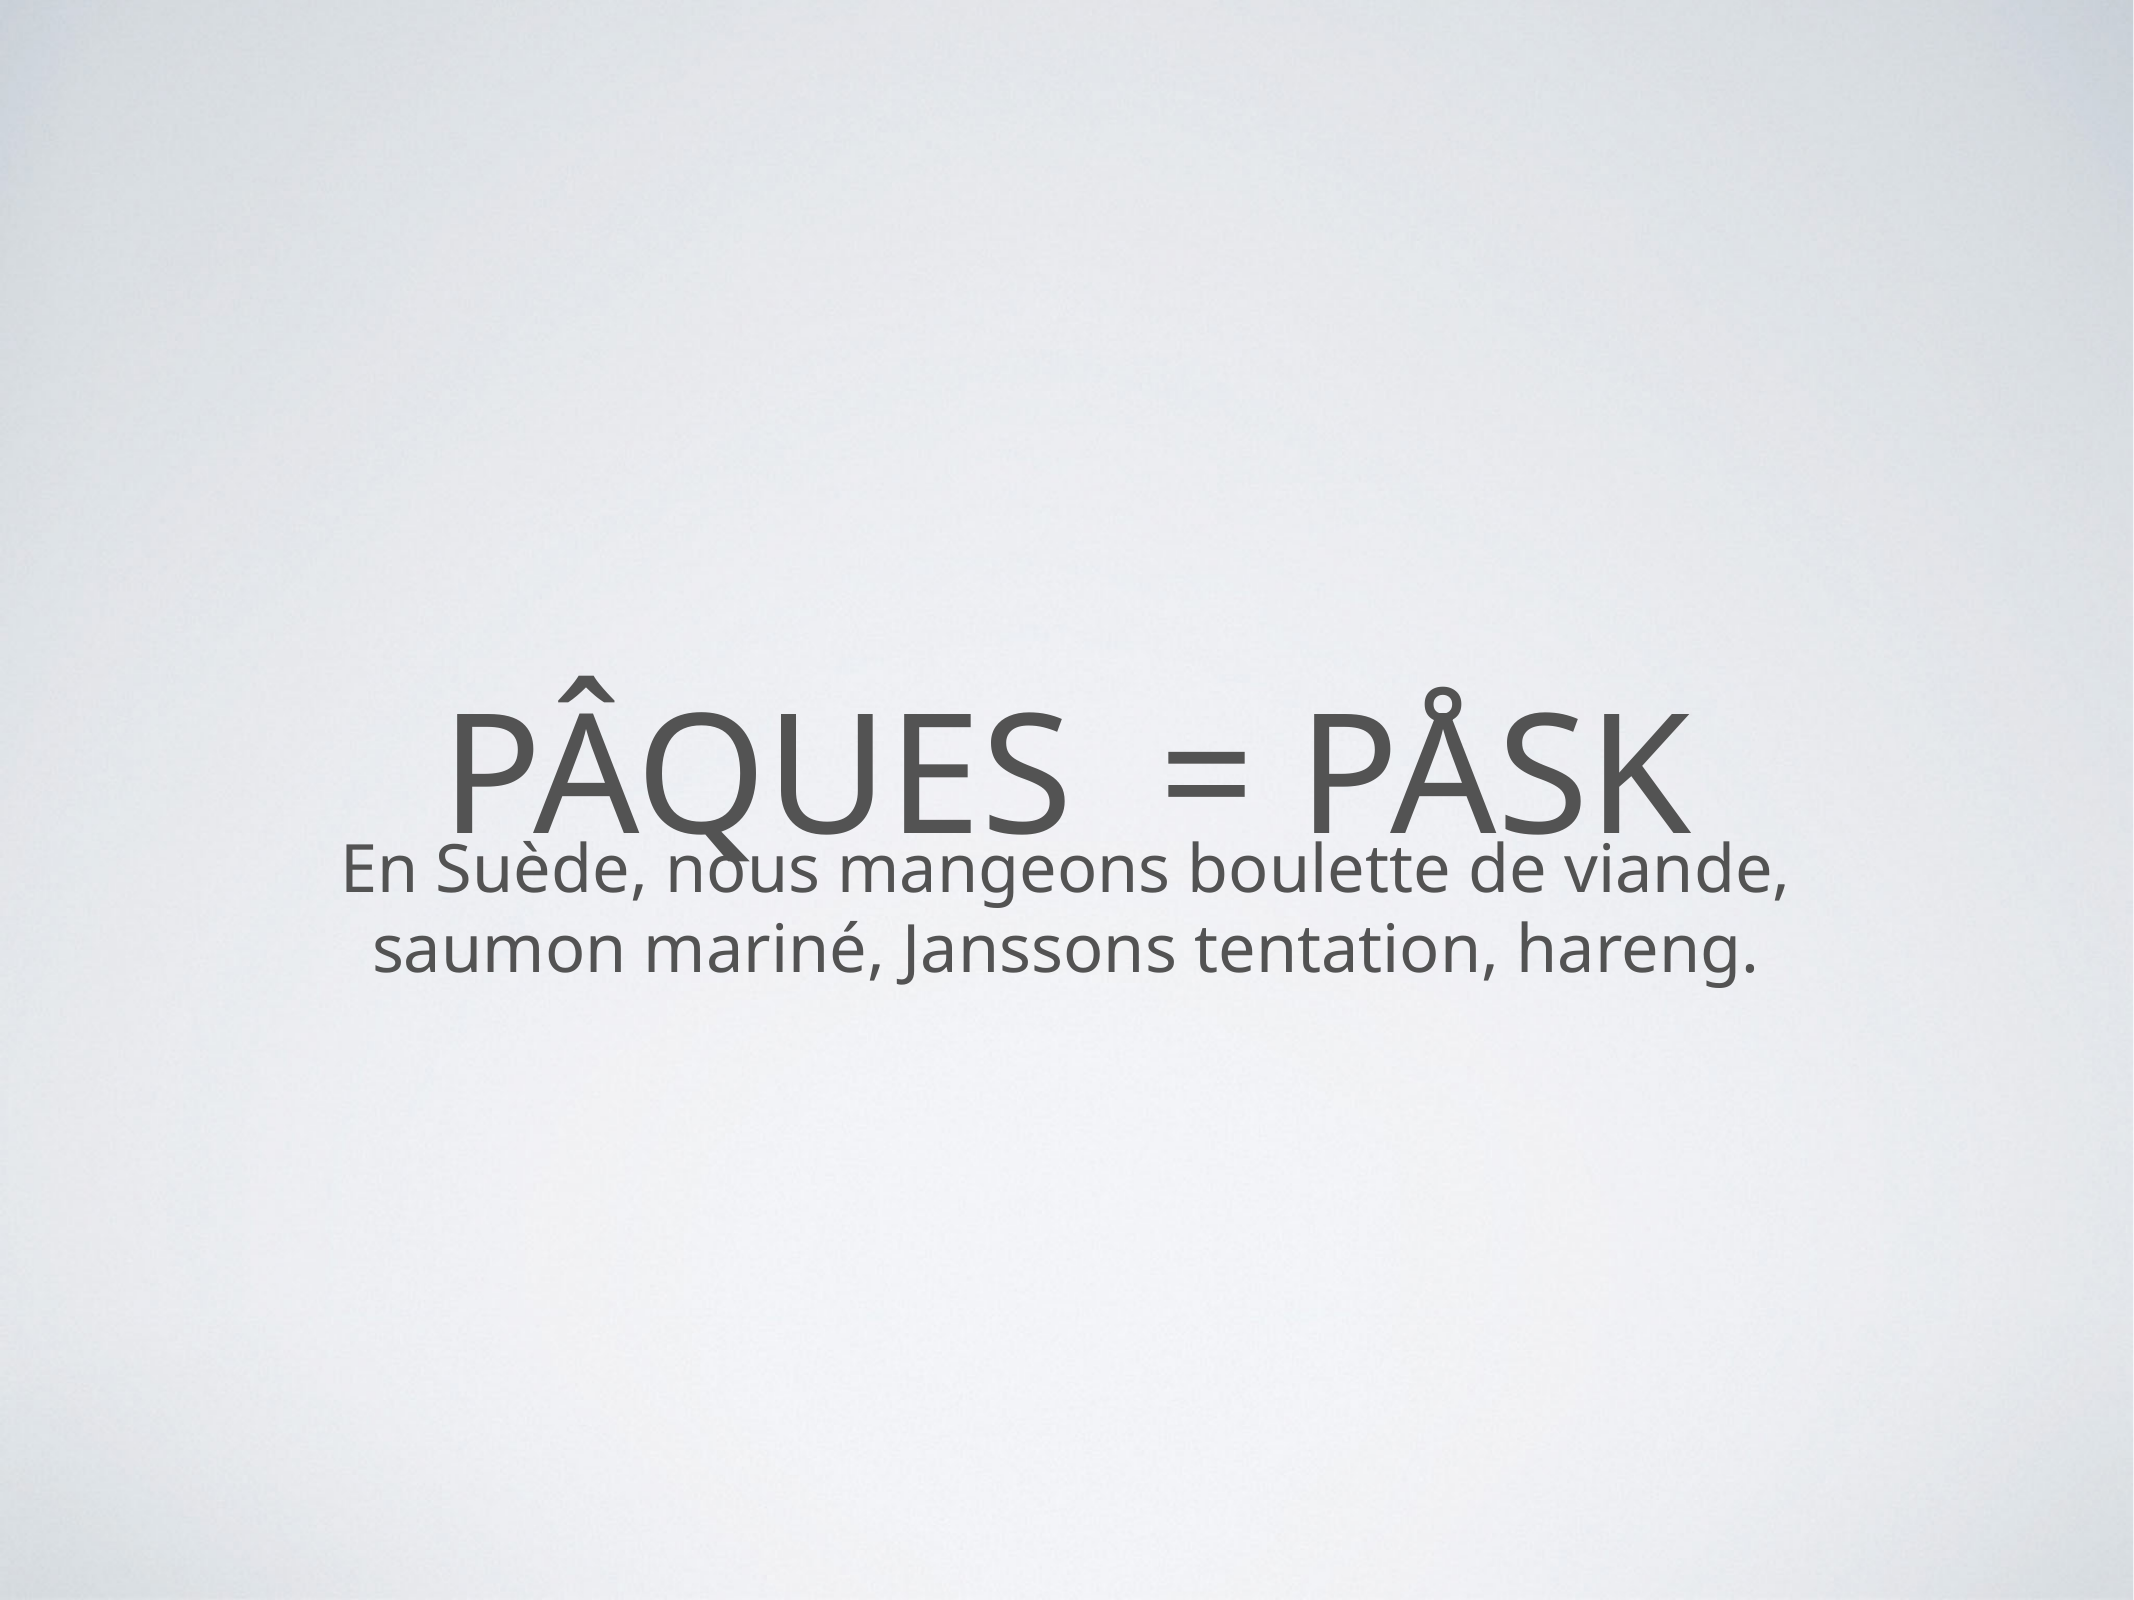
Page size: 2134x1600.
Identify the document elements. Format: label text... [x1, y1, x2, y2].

list En Suède, nous mangeons boulette de viande, saumon mariné, Janssons tentation, hareng. [207, 825, 1926, 1012]
title Pâques = påsk [57, 334, 2076, 868]
picture [0, 0, 2134, 1600]
